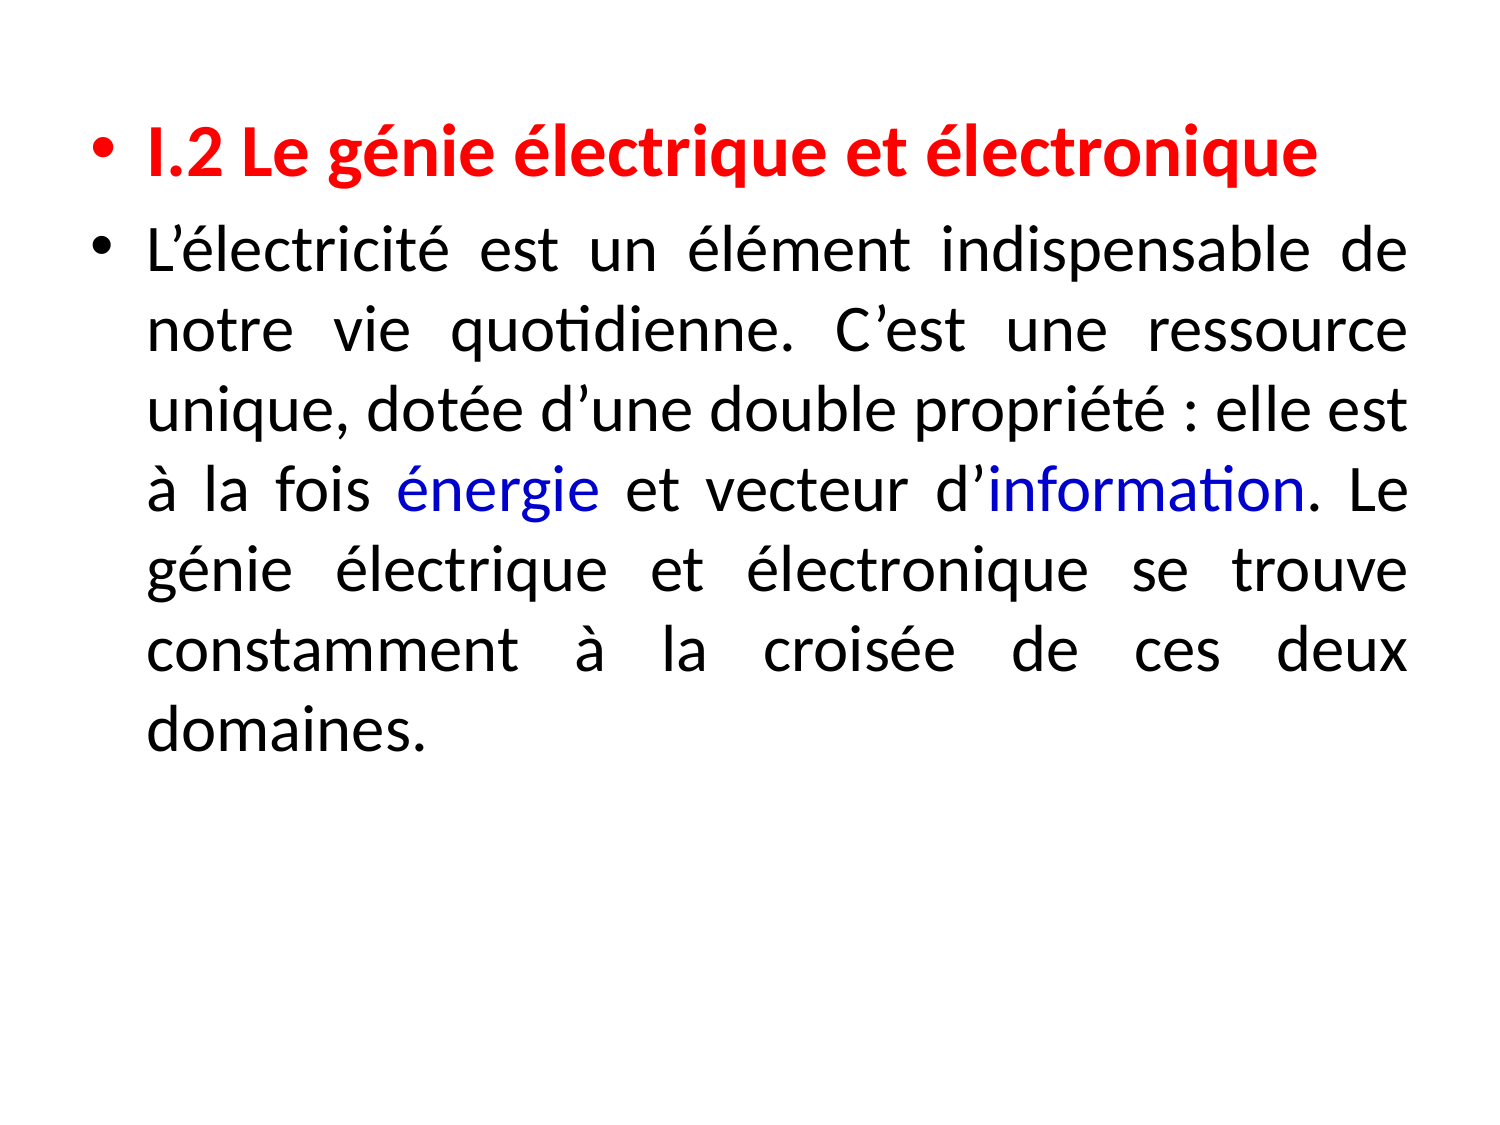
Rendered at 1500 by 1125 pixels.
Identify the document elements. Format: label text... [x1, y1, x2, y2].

list I.2 Le génie électrique et électronique L’électricité est un élément indispensable de notre vie quotidienne. C’est une ressource unique, dotée d’une double propriété : elle est à la fois énergie et vecteur d’information. Le génie électrique et électronique se trouve constamment à la croisée de ces deux domaines. [75, 93, 1425, 1005]
